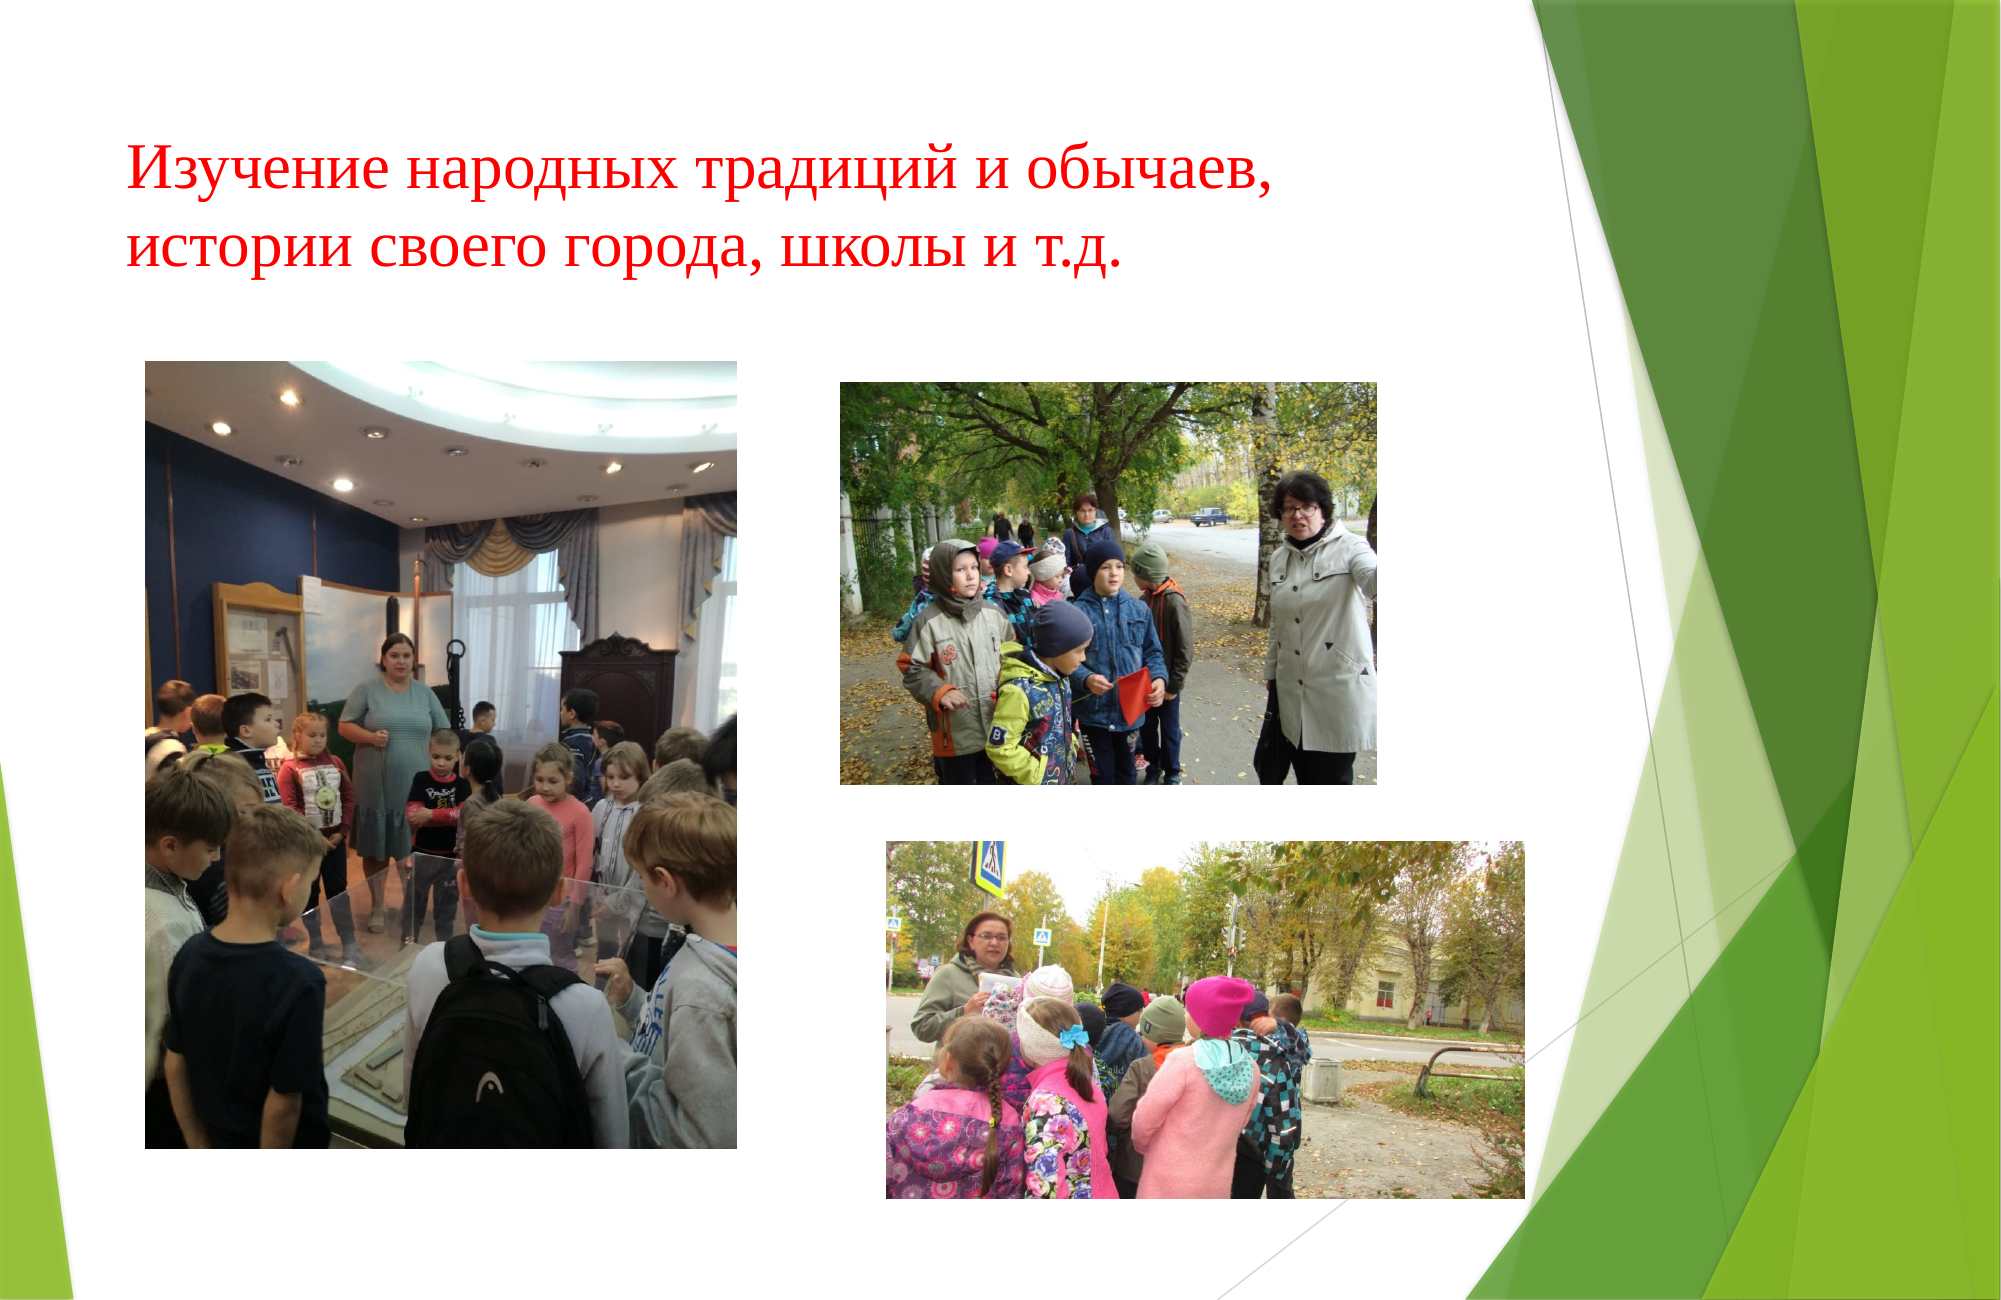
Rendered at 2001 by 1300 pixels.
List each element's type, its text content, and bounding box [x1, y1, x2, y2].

picture [145, 361, 737, 1150]
picture [886, 840, 1525, 1200]
title Изучение народных традиций и обычаев, истории своего города, школы и т.д. [111, 115, 1522, 366]
picture [840, 382, 1378, 786]
